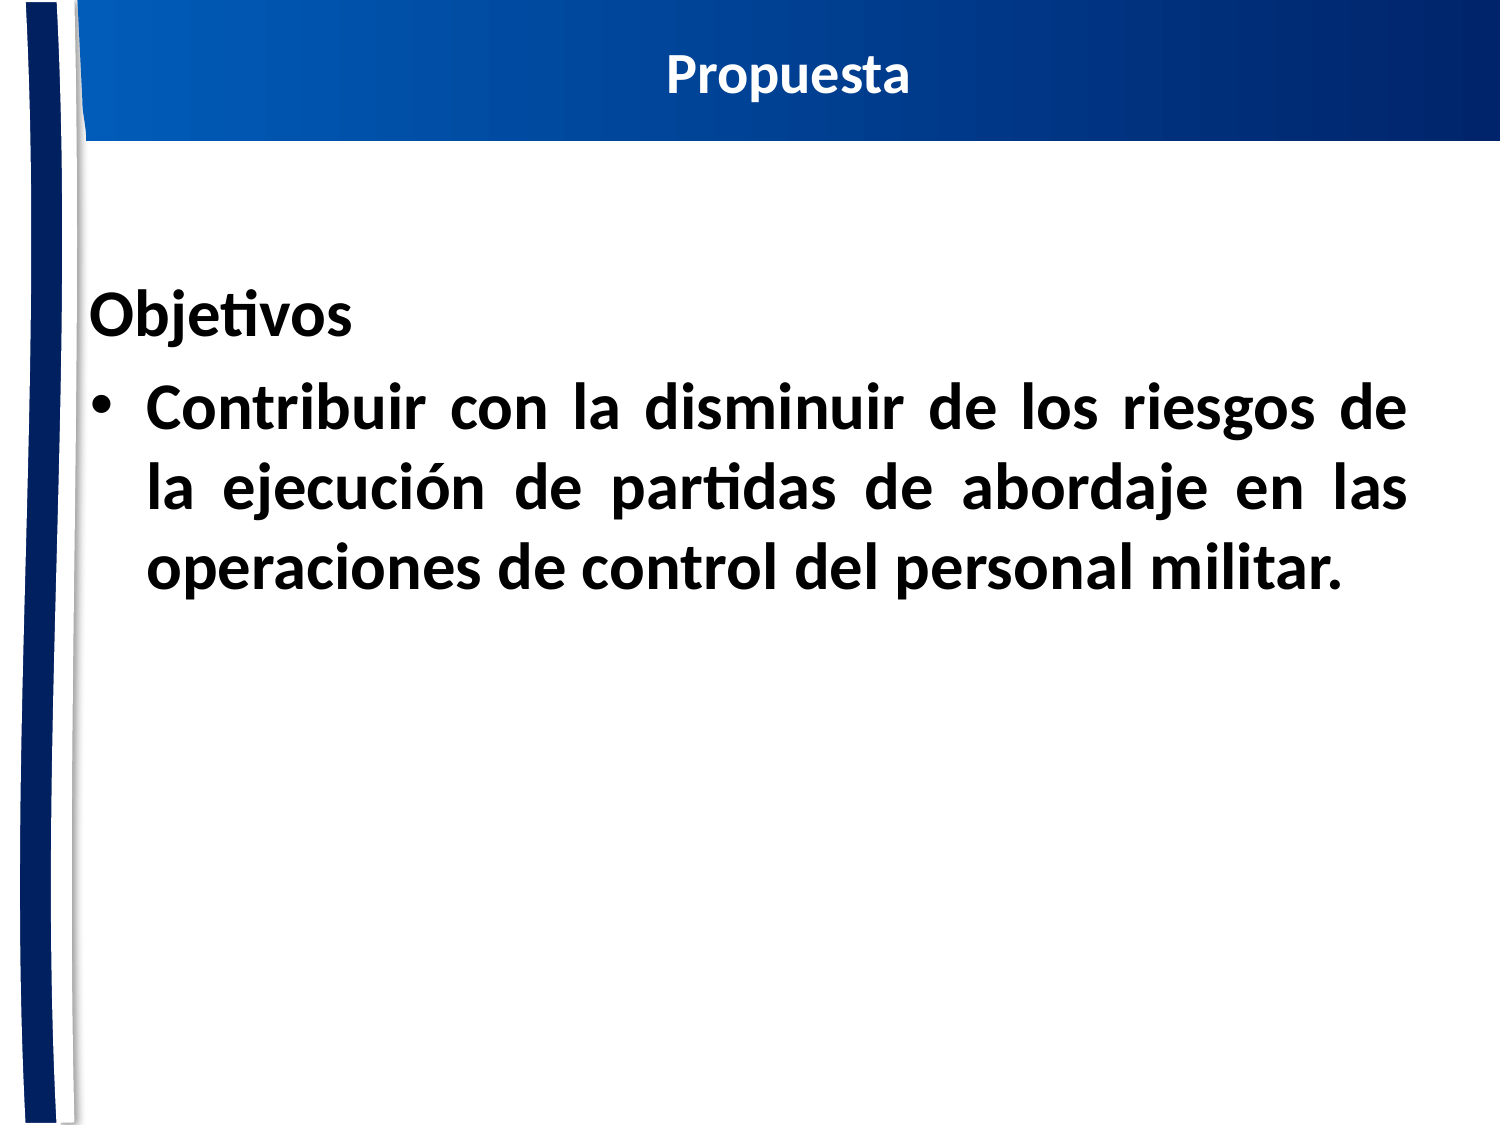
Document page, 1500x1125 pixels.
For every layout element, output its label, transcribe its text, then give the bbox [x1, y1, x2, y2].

text_box Propuesta [75, 0, 1500, 144]
list Objetivos Contribuir con la disminuir de los riesgos de la ejecución de partidas de abordaje en las operaciones de control del personal militar. [75, 262, 1425, 1005]
